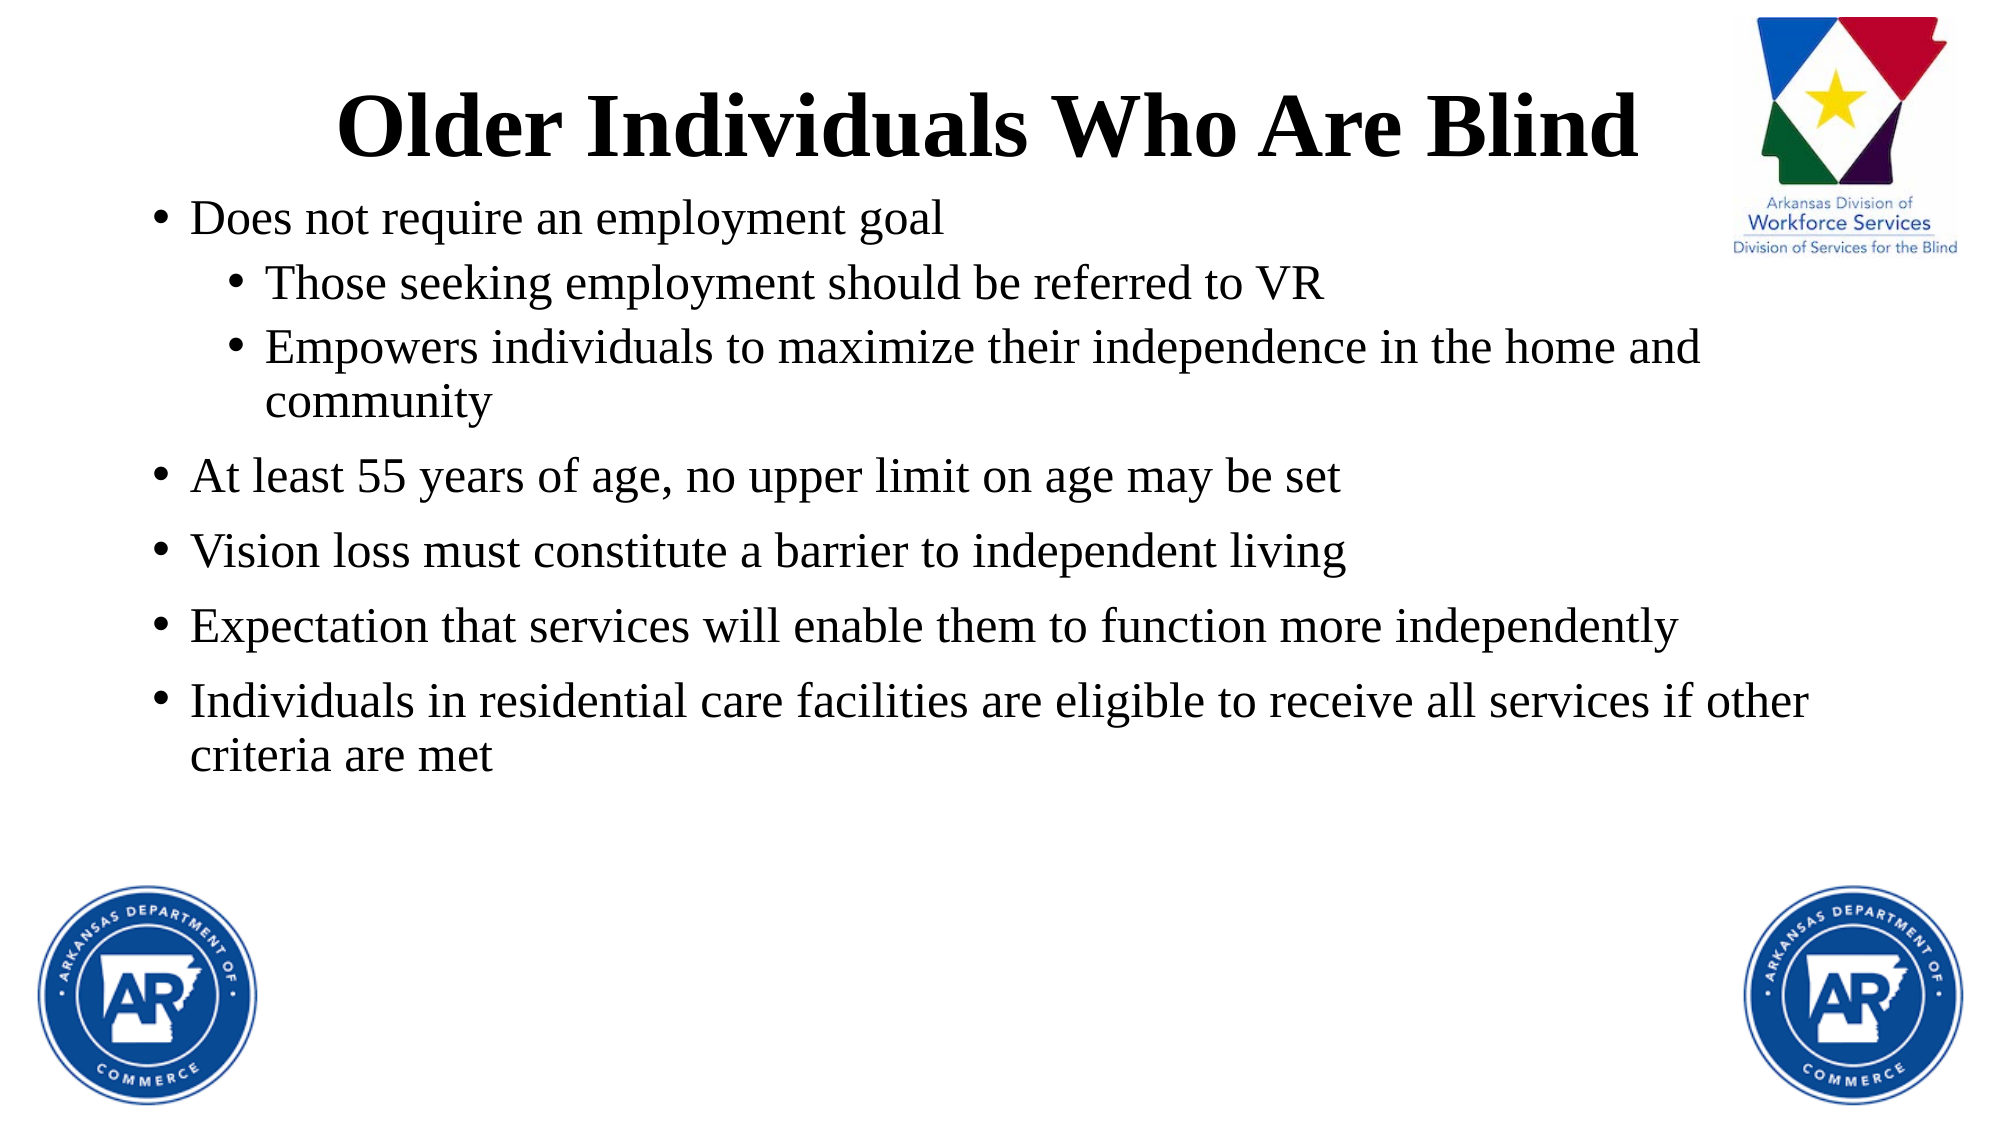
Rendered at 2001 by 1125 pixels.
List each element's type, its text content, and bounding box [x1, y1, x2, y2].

list Does not require an employment goal Those seeking employment should be referred to VR Empowers individuals to maximize their independence in the home and community At least 55 years of age, no upper limit on age may be set Vision loss must constitute a barrier to independent living Expectation that services will enable them to function more independently Individuals in residential care facilities are eligible to receive all services if other criteria are met [137, 184, 1863, 1014]
picture [1732, 17, 1959, 259]
title Older Individuals Who Are Blind [126, 17, 1732, 236]
picture [26, 872, 263, 1108]
picture [1732, 872, 1970, 1108]
